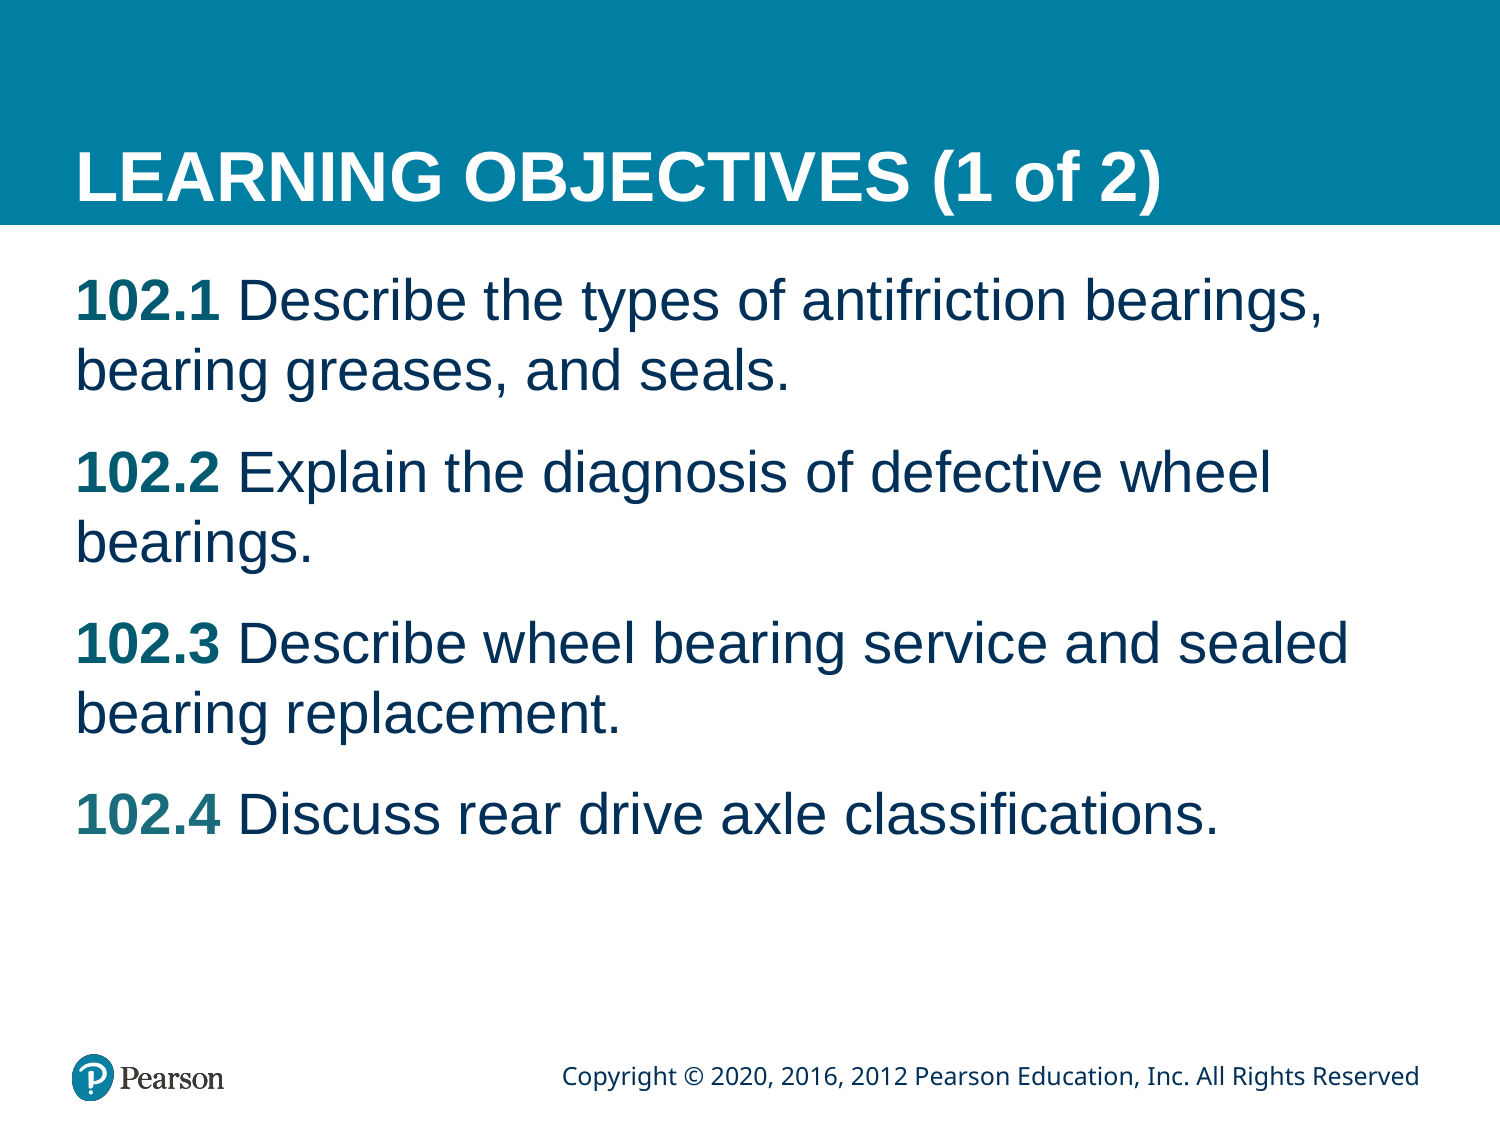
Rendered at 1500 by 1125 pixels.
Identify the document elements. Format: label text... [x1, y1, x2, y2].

title LEARNING OBJECTIVES (1 of 2) [75, 35, 1425, 216]
list 102.1 Describe the types of antifriction bearings, bearing greases, and seals. 102.2 Explain the diagnosis of defective wheel bearings. 102.3 Describe wheel bearing service and sealed bearing replacement. 102.4 Discuss rear drive axle classifications. [75, 262, 1425, 1005]
picture [80, 1063, 106, 1088]
picture [72, 1054, 87, 1070]
picture [72, 1088, 83, 1101]
picture [98, 1054, 224, 1101]
